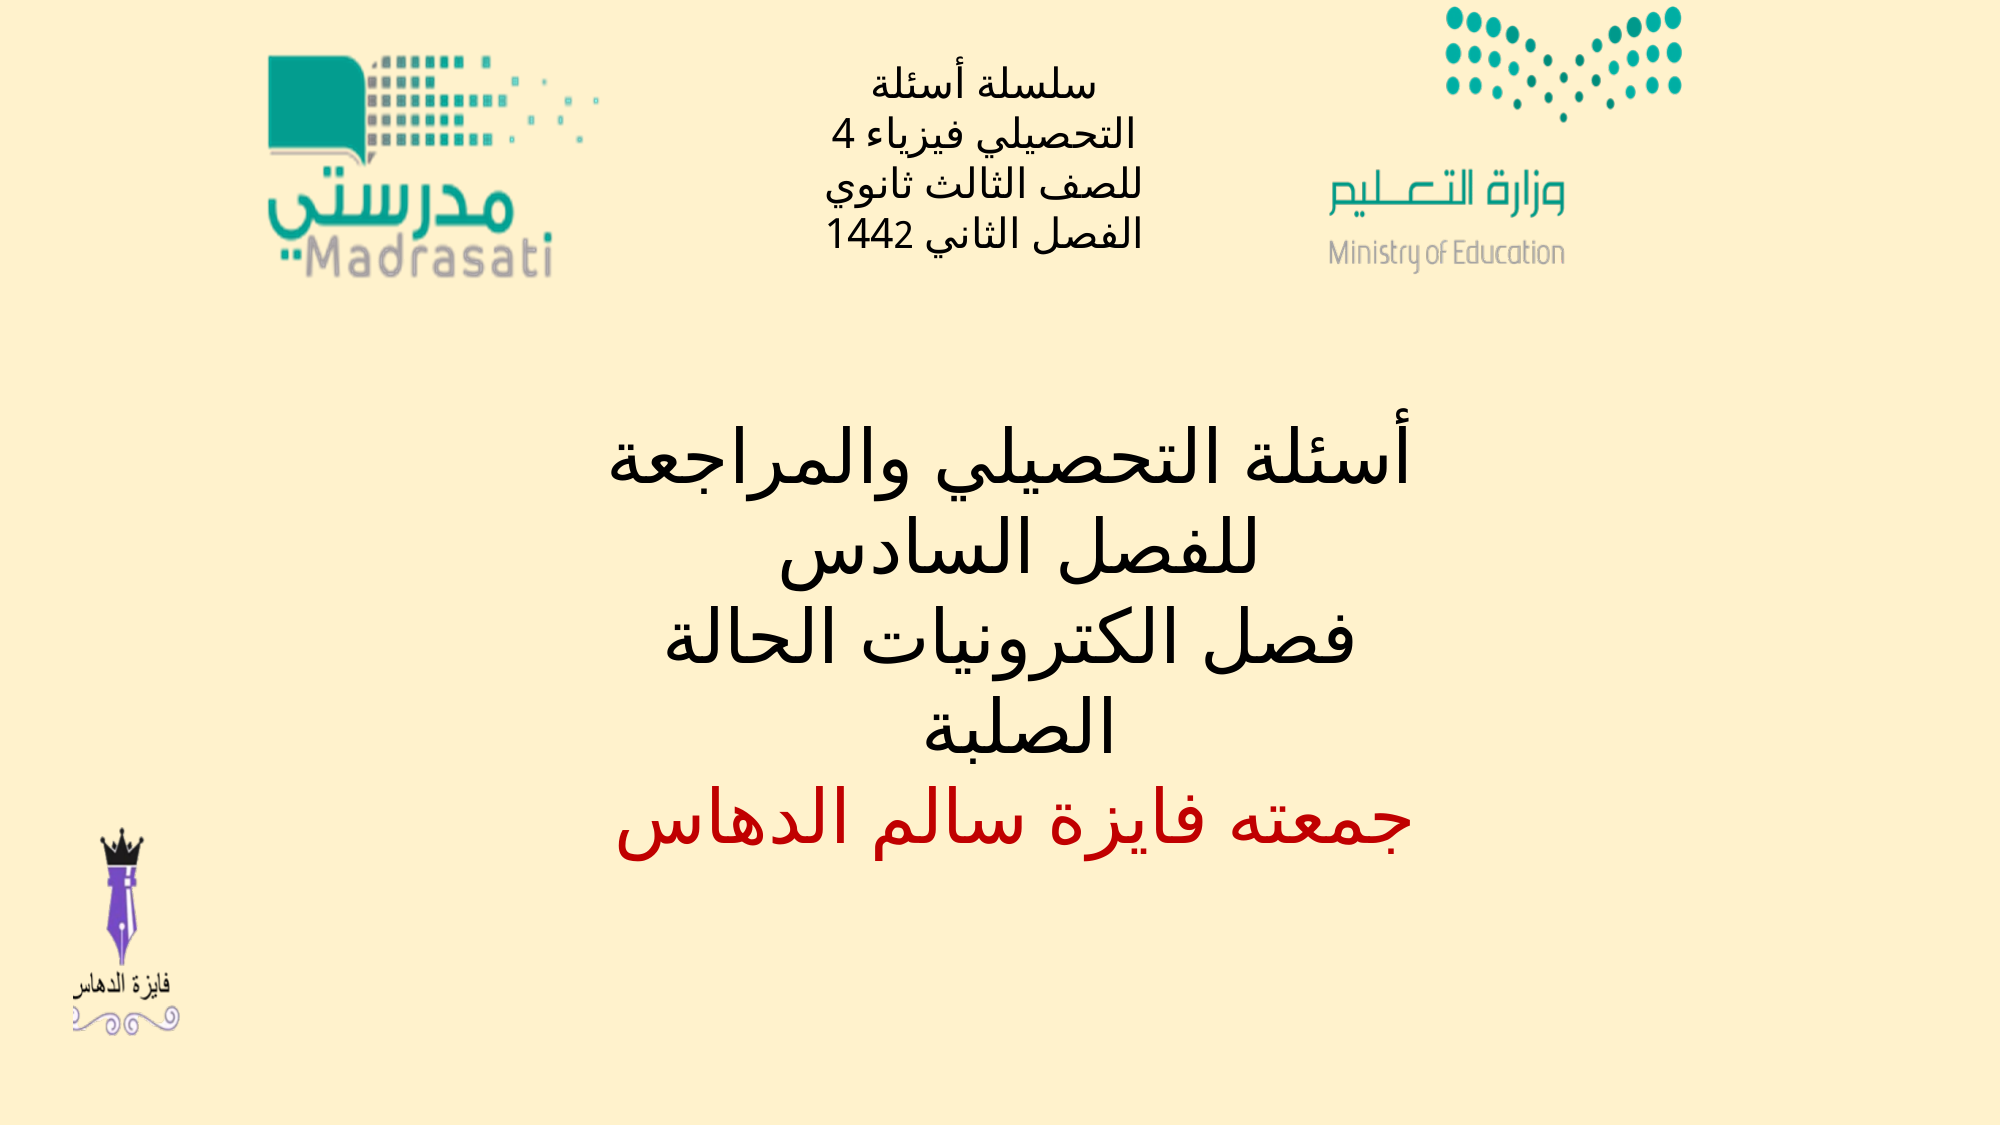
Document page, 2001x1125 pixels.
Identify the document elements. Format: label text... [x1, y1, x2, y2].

picture [1273, 0, 1755, 278]
text_box أسئلة التحصيلي والمراجعة للفصل السادس فصل الكترونيات الحالة الصلبة جمعته فايزة سالم الدهاس [563, 401, 1458, 866]
text_box سلسلة أسئلة التحصيلي فيزياء 4 للصف الثالث ثانوي الفصل الثاني 1442 [776, 49, 1192, 265]
picture [73, 821, 208, 1037]
picture [257, 35, 610, 296]
